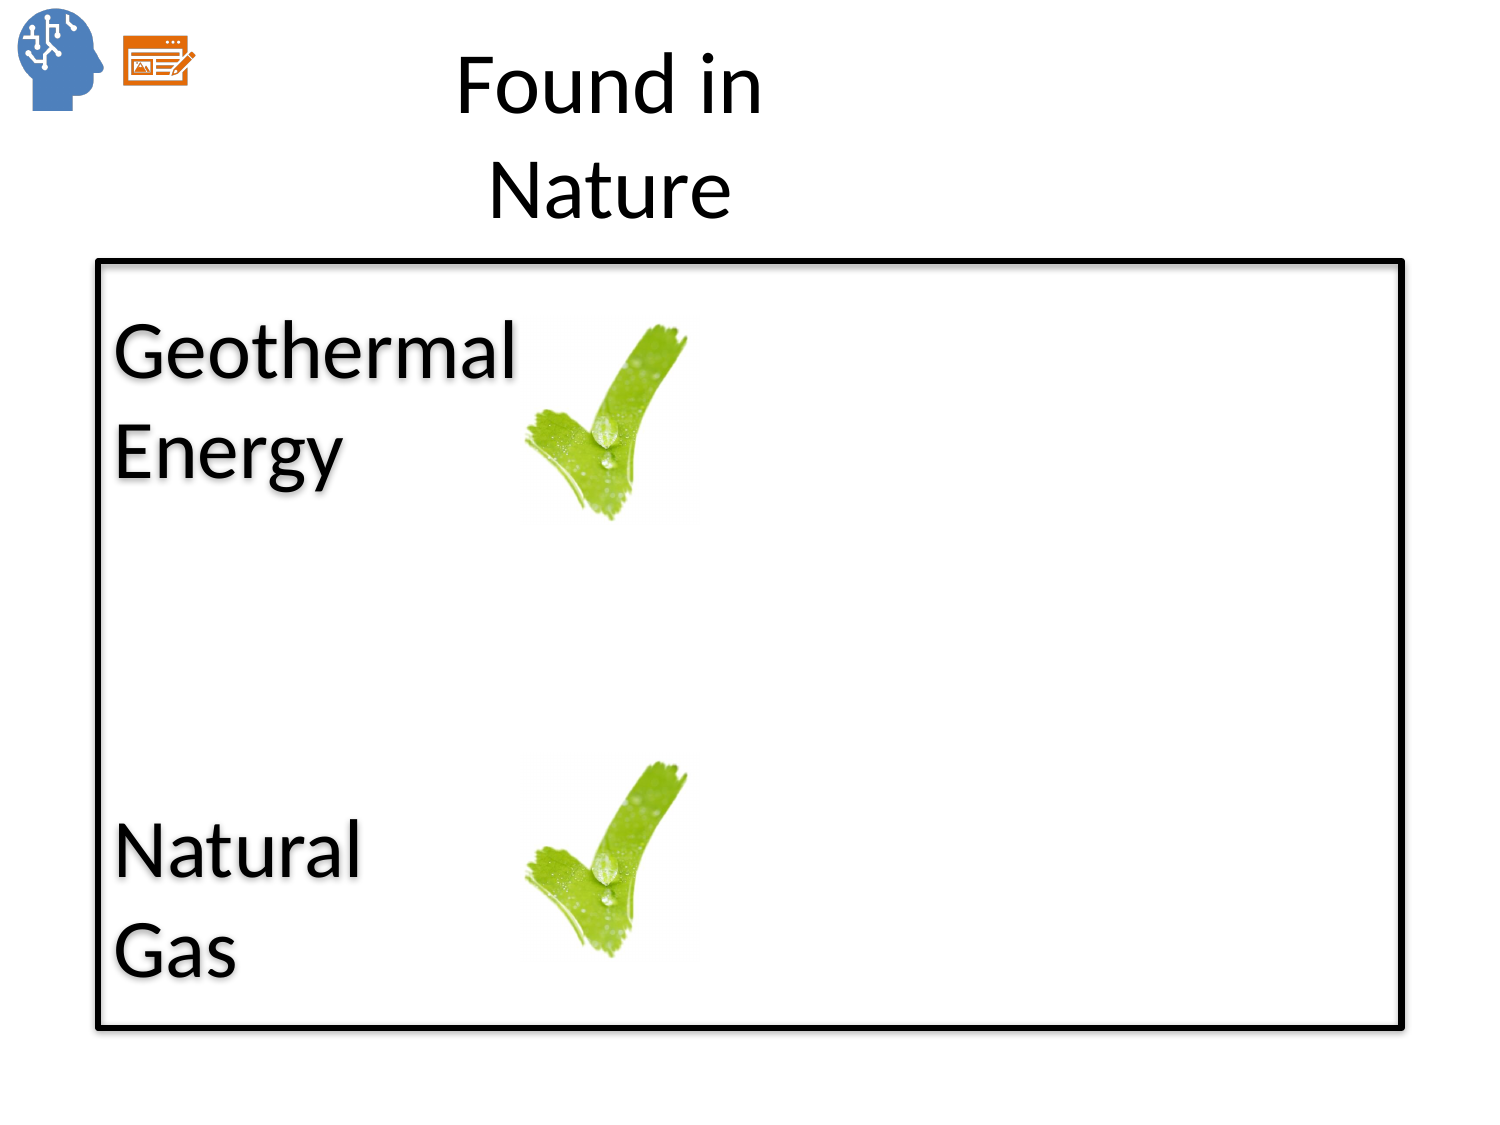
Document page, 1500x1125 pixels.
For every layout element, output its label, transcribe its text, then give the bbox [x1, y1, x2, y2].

picture [520, 315, 700, 525]
text_box [0, 0, 115, 121]
picture [520, 752, 700, 962]
picture [120, 21, 197, 99]
text_box Geothermal Energy Natural Gas [98, 261, 1402, 1029]
text_box Found in Nature [413, 0, 807, 262]
